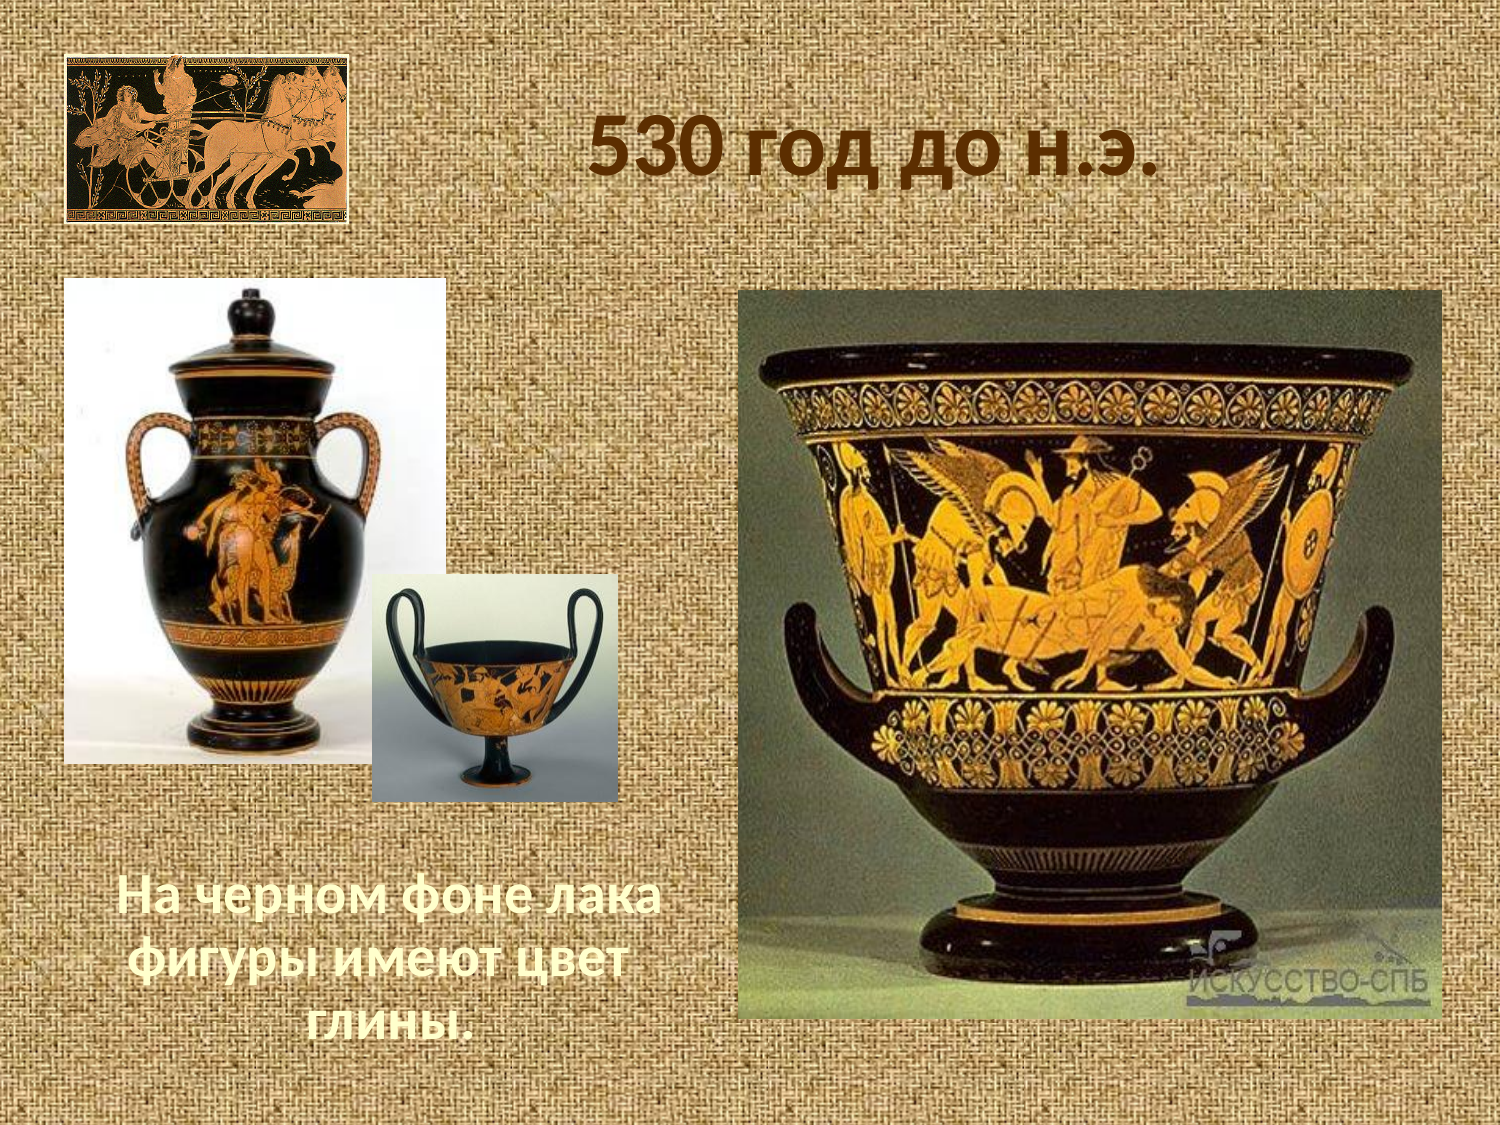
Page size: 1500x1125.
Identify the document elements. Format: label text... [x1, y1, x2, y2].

title 530 год до н.э. [75, 45, 1425, 233]
list На черном фоне лака фигуры имеют цвет глины. [0, 855, 727, 1067]
picture [0, 0, 1500, 1125]
